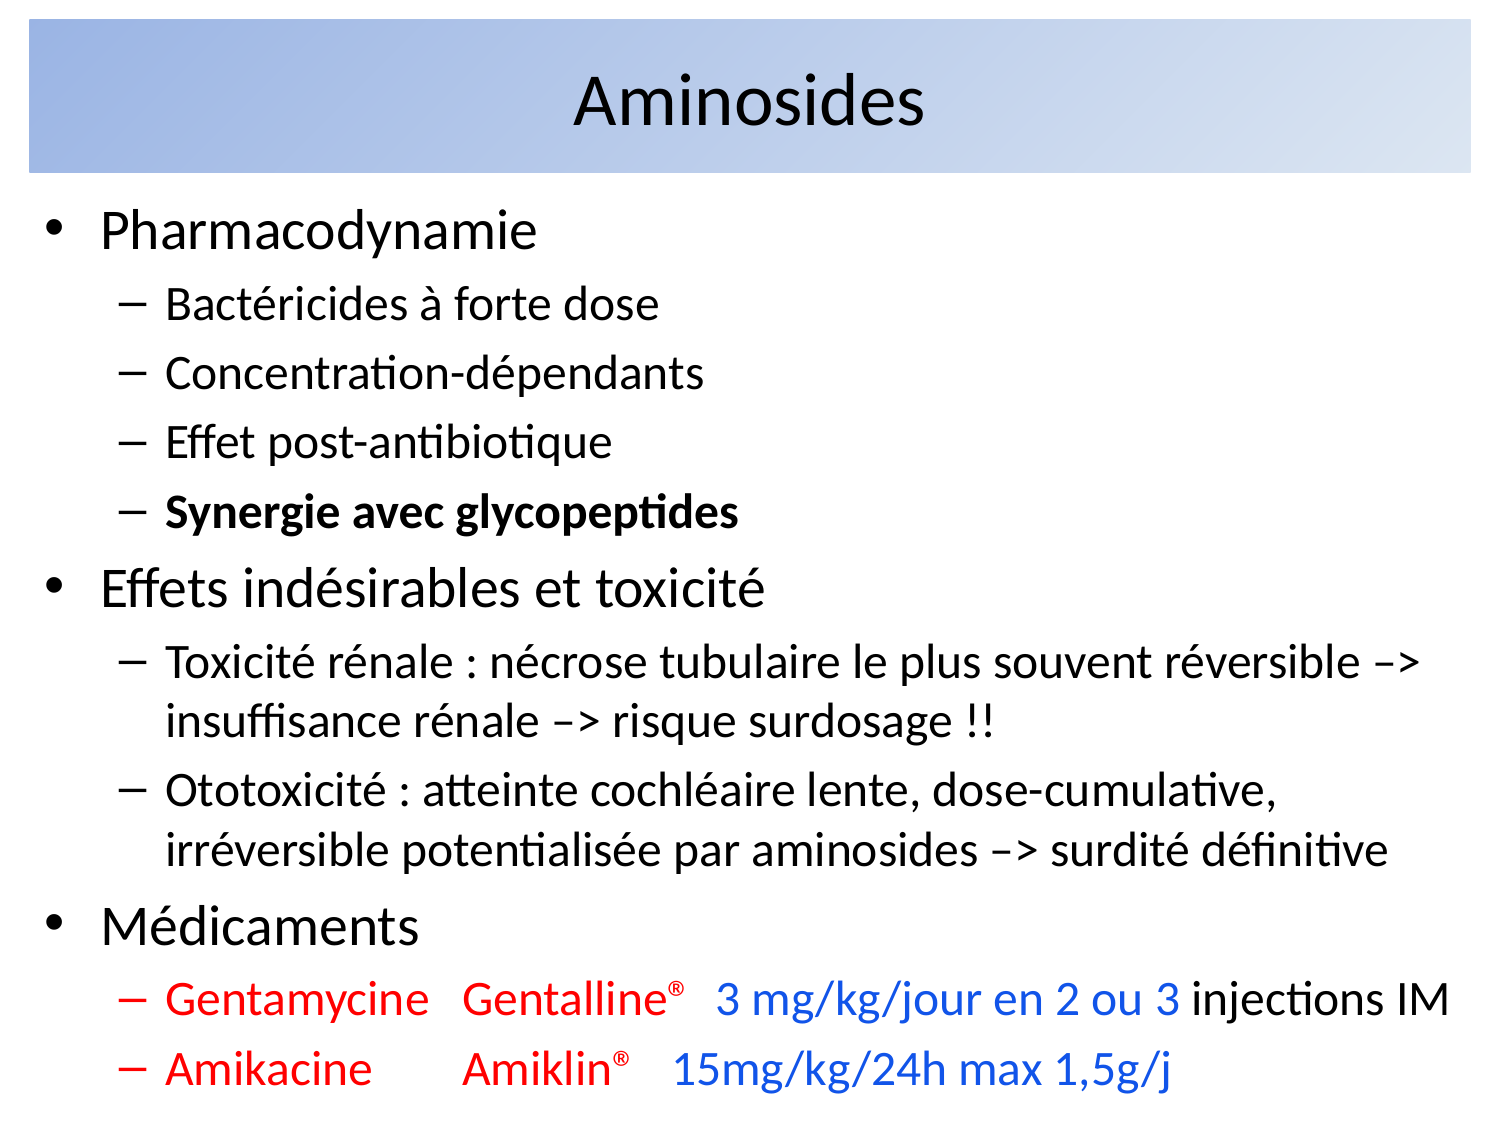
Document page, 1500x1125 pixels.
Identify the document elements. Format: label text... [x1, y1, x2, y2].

title Aminosides [29, 19, 1471, 173]
list Pharmacodynamie Bactéricides à forte dose Concentration-dépendants Effet post-antibiotique Synergie avec glycopeptides Effets indésirables et toxicité Toxicité rénale : nécrose tubulaire le plus souvent réversible –> insuffisance rénale –> risque surdosage !! Ototoxicité : atteinte cochléaire lente, dose-cumulative, irréversible potentialisée par aminosides –> surdité définitive Médicaments Gentamycine Gentalline® 3 mg/kg/jour en 2 ou 3 injections IM Amikacine Amiklin® 15mg/kg/24h max 1,5g/j [29, 184, 1471, 1125]
